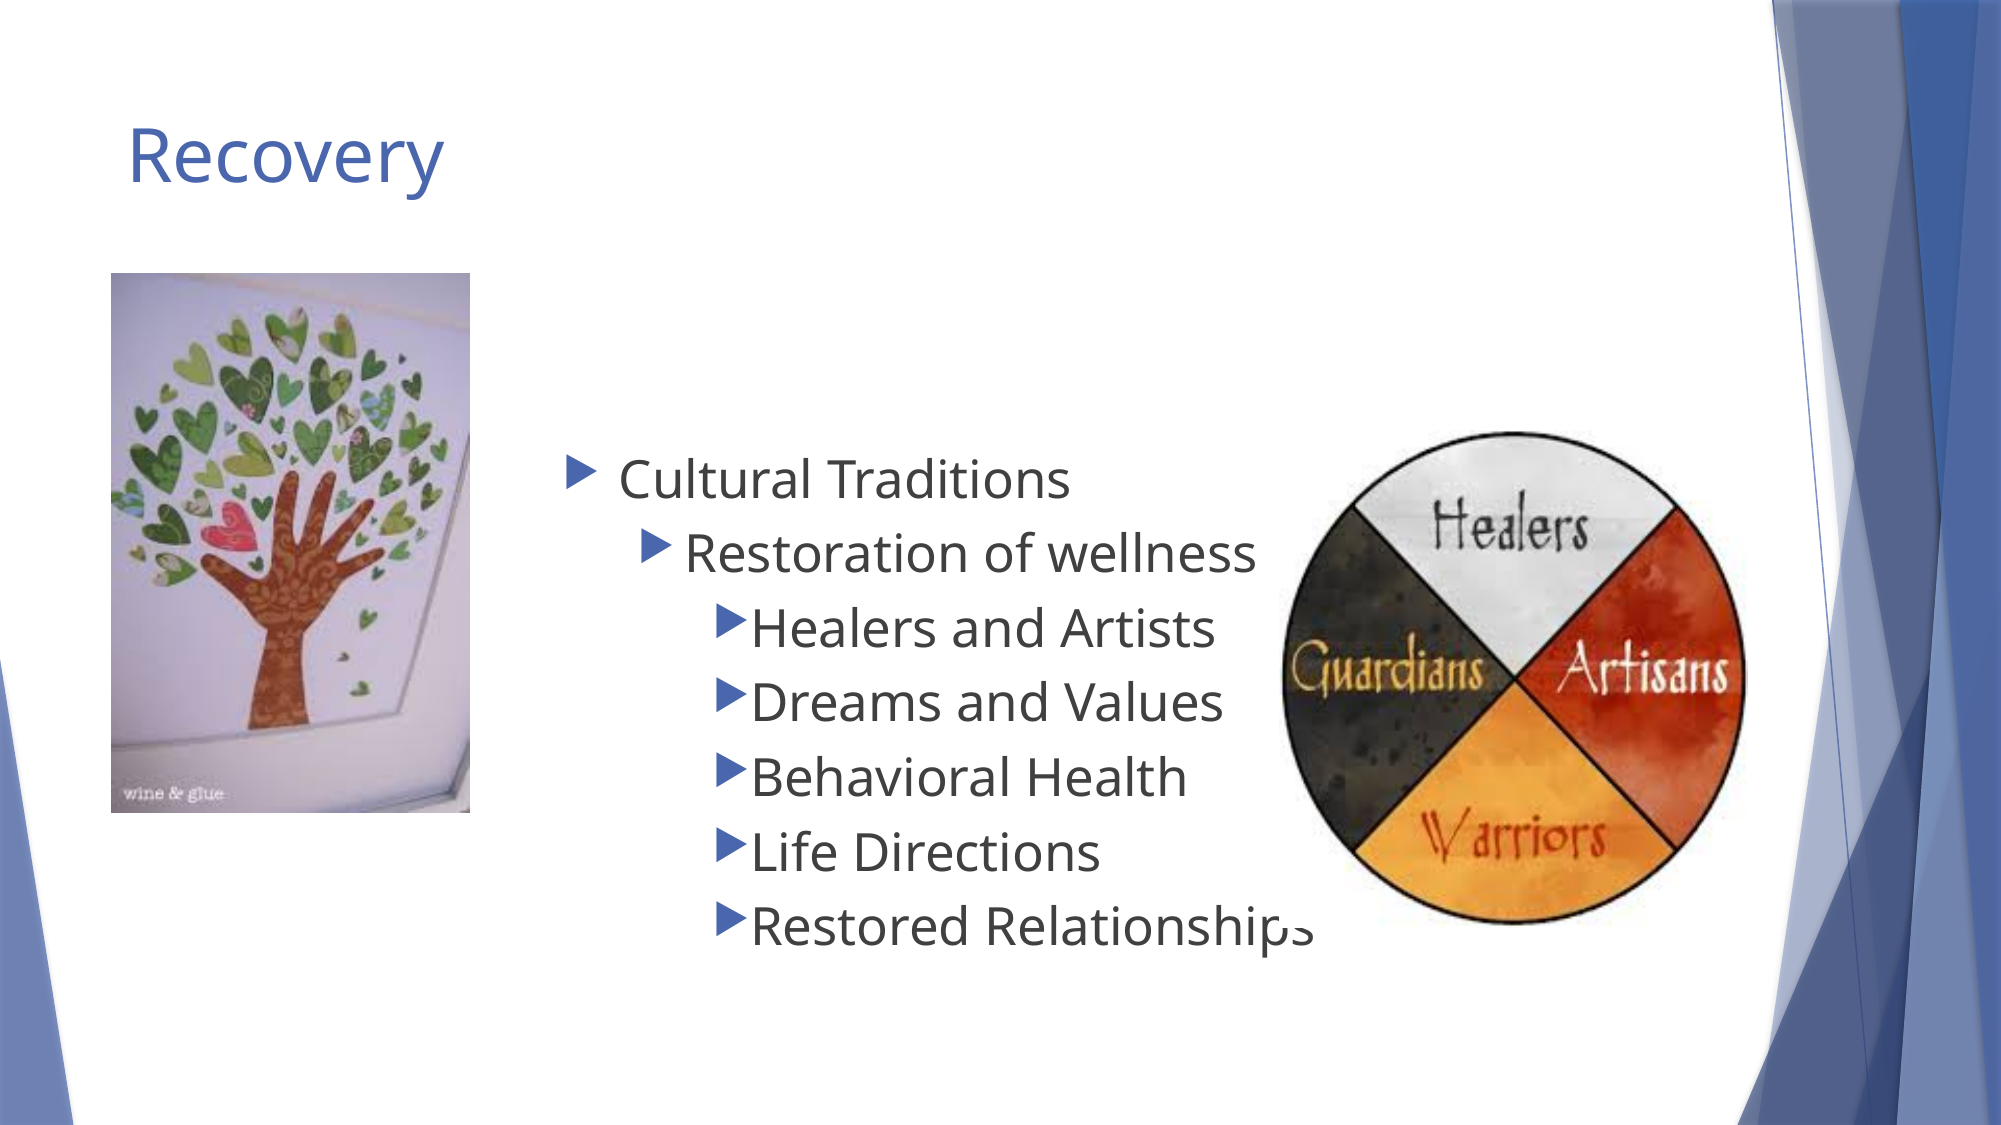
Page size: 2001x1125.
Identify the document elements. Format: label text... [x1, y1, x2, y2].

picture [110, 273, 471, 814]
title Recovery [111, 99, 1747, 317]
list Cultural Traditions Restoration of wellness Healers and Artists Dreams and Values Behavioral Health Life Directions Restored Relationships [547, 327, 1788, 964]
picture [1278, 430, 1749, 929]
